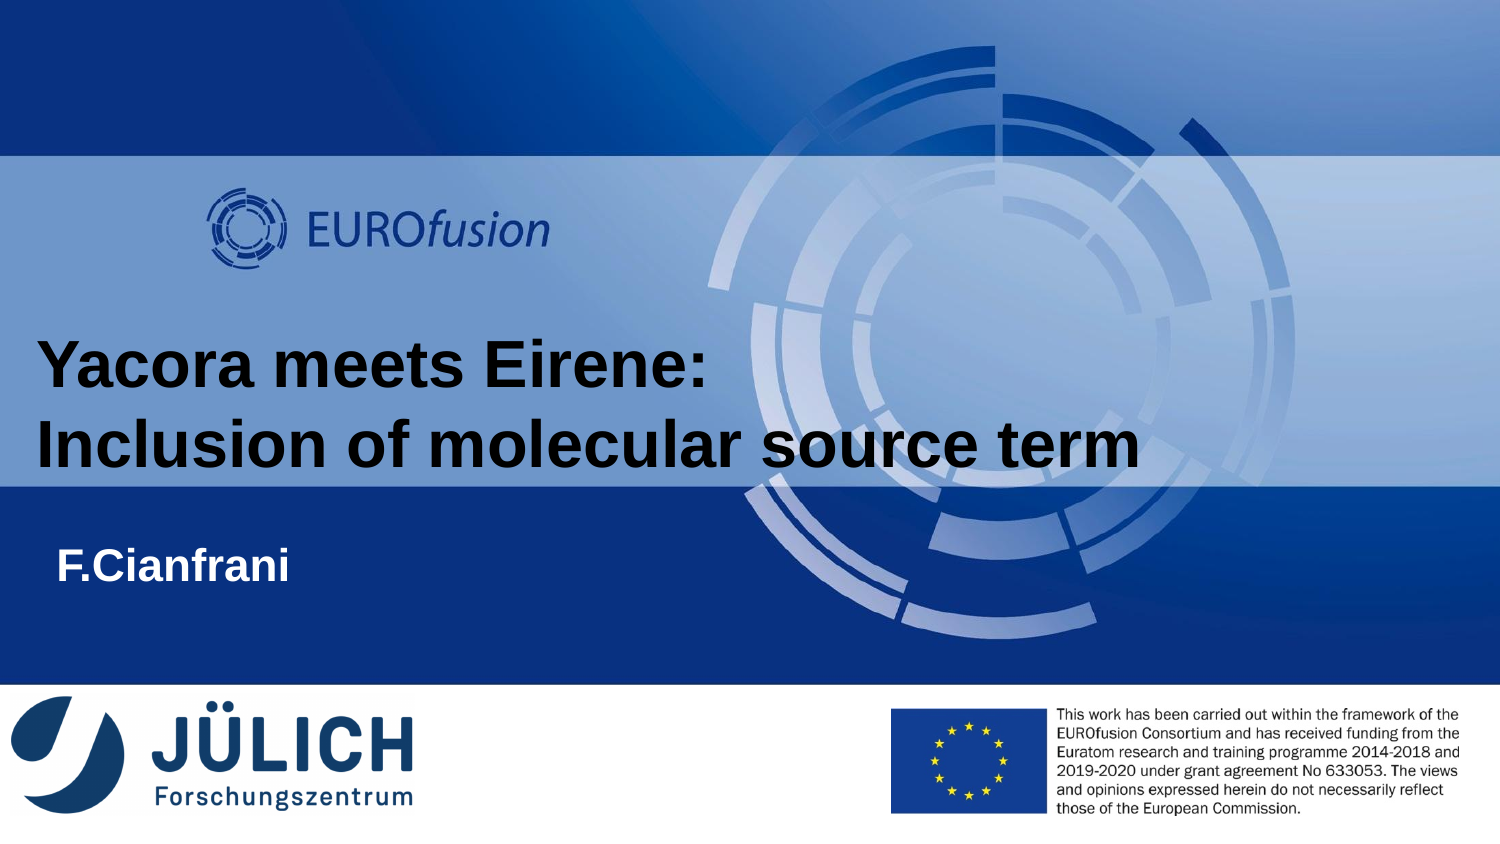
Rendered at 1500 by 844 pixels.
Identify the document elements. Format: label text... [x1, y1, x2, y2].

text_box [736, 161, 1470, 278]
picture [10, 693, 416, 816]
subtitle F.Cianfrani [41, 528, 668, 670]
picture [0, 0, 1500, 685]
title Yacora meets Eirene: Inclusion of molecular source term [21, 280, 1452, 441]
picture [891, 708, 1459, 816]
